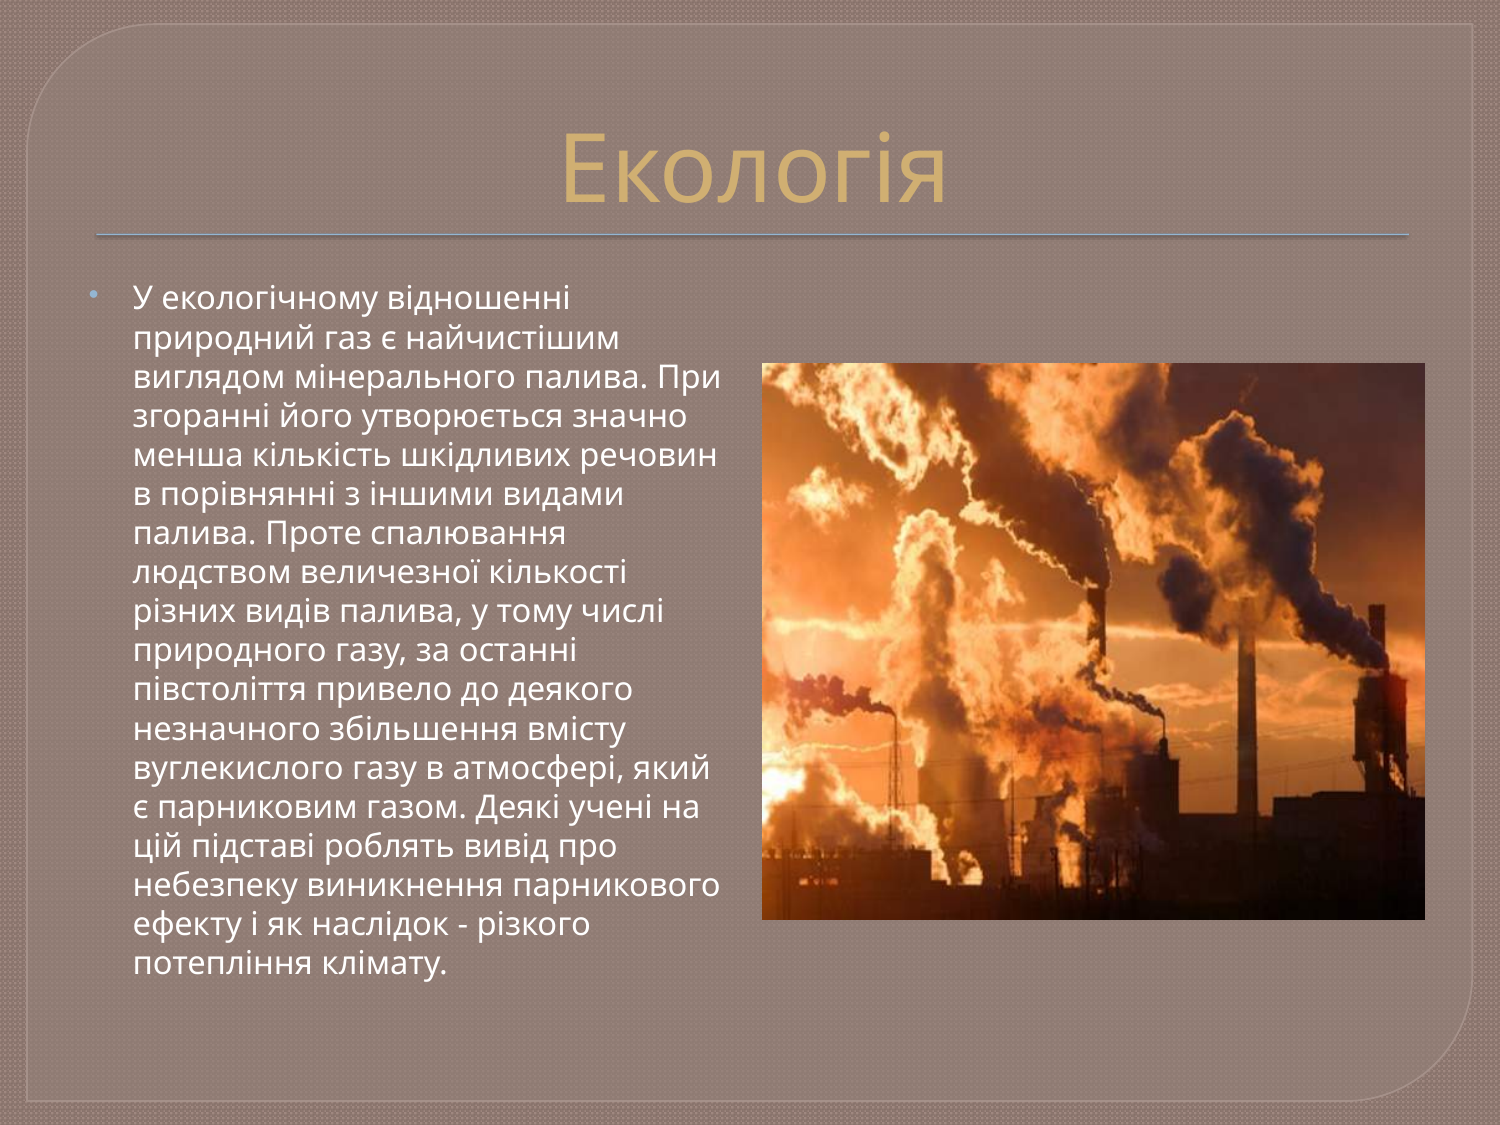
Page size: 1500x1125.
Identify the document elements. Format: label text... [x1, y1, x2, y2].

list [762, 363, 1426, 920]
title Екологія [75, 41, 1425, 230]
list У екологічному відношенні природний газ є найчистішим виглядом мінерального палива. При згоранні його утворюється значно менша кількість шкідливих речовин в порівнянні з іншими видами палива. Проте спалювання людством величезної кількості різних видів палива, у тому числі природного газу, за останні півстоліття привело до деякого незначного збільшення вмісту вуглекислого газу в атмосфері, який є парниковим газом. Деякі учені на цій підставі роблять вивід про небезпеку виникнення парникового ефекту і як наслідок - різкого потепління клімату. [75, 270, 738, 1013]
